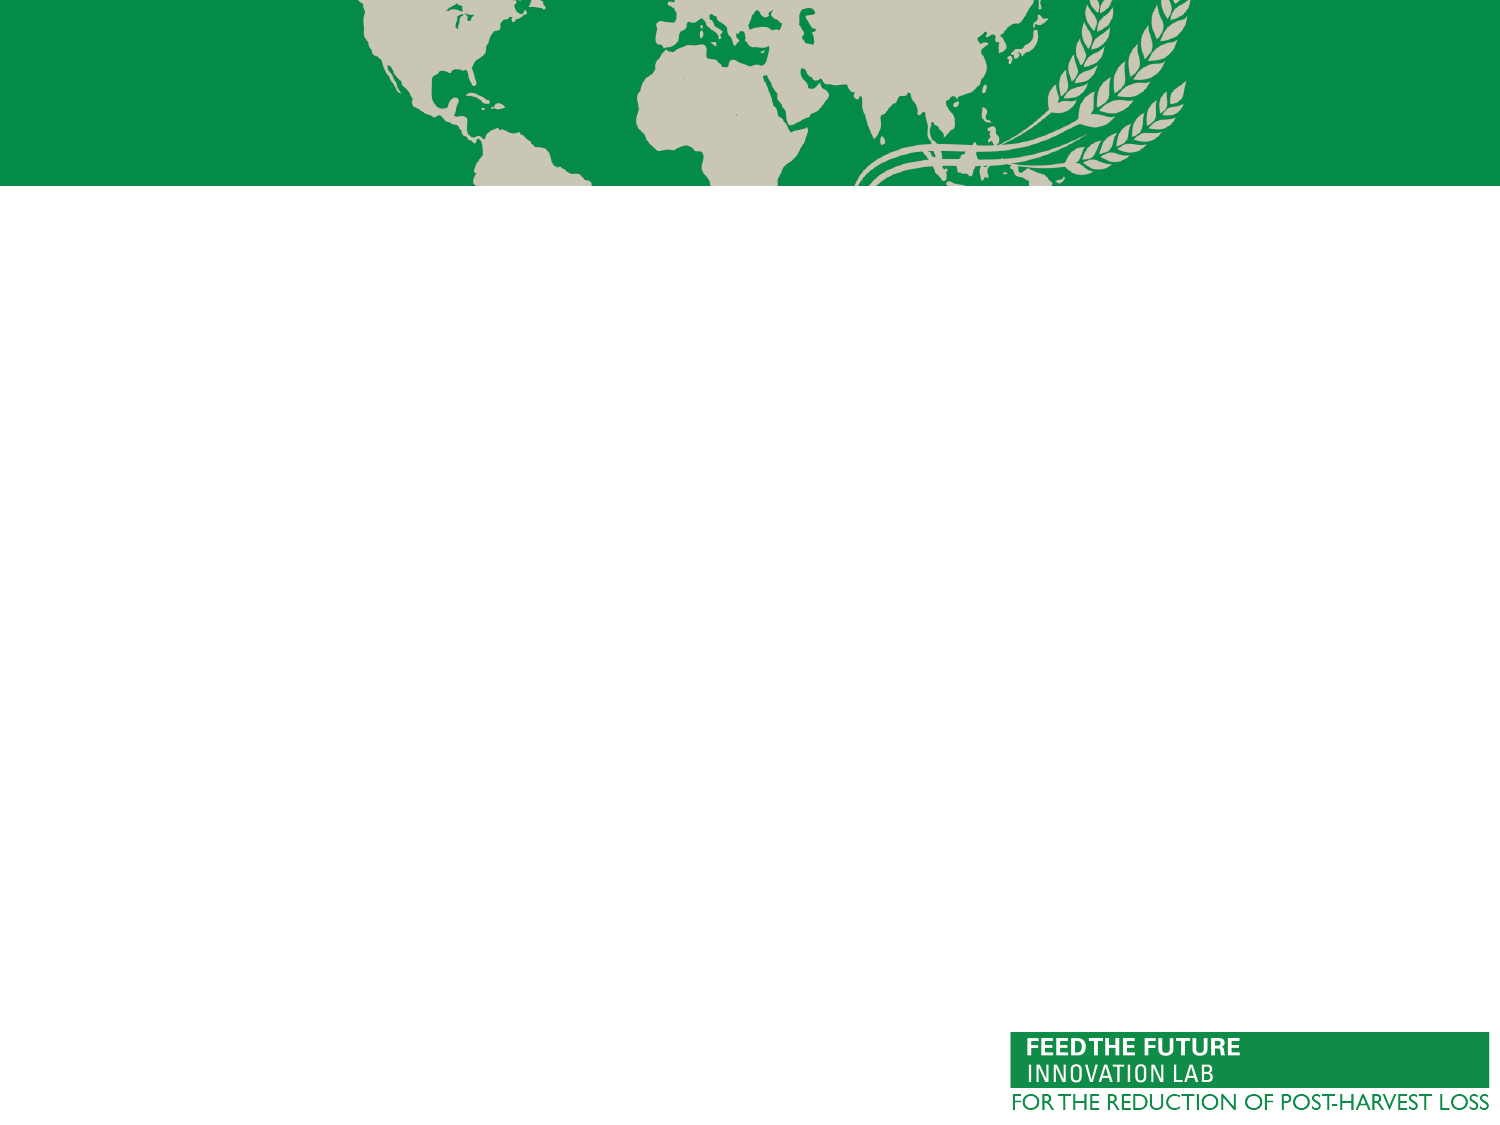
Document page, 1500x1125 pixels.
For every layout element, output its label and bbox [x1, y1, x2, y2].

picture [1010, 1032, 1490, 1117]
picture [0, 0, 1500, 186]
title [37, 75, 1463, 263]
